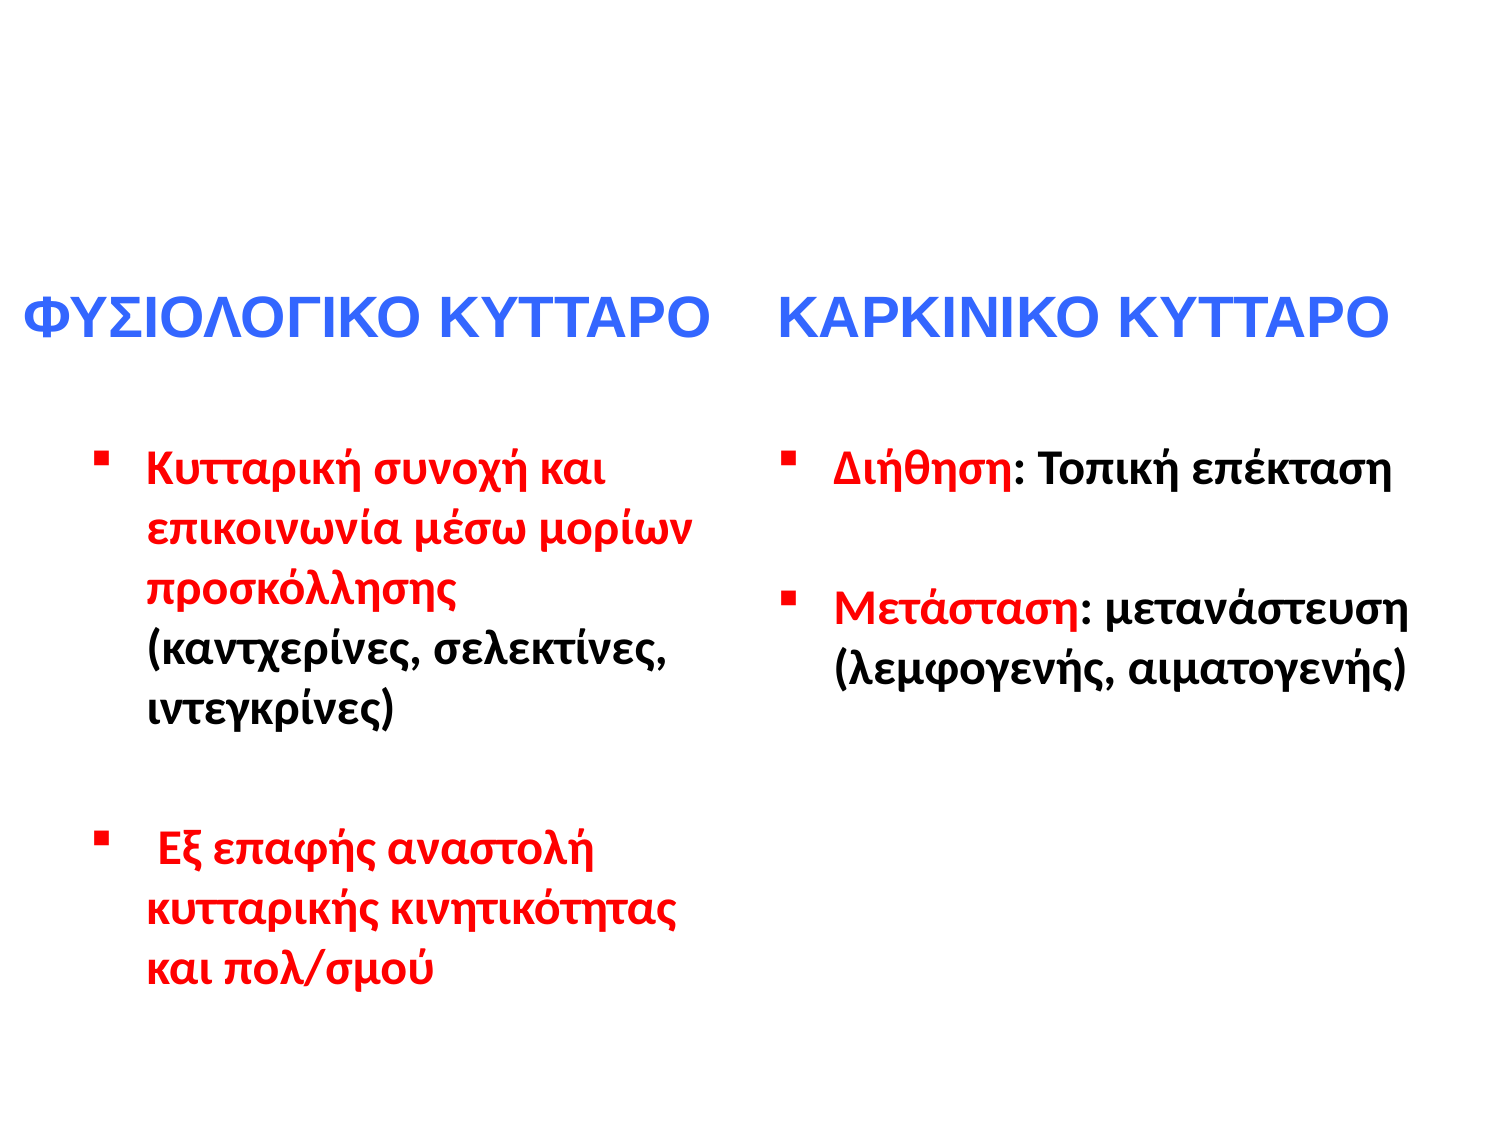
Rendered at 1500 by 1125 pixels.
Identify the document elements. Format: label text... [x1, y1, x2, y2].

list Διήθηση: Τοπική επέκταση Μετάσταση: μετανάστευση (λεμφογενής, αιματογενής) [761, 356, 1425, 1005]
list ΦΥΣΙΟΛΟΓΙΚΟ ΚΥΤΤΑΡΟ [8, 251, 747, 357]
list Κυτταρική συνοχή και επικοινωνία μέσω μορίων προσκόλλησης (καντχερίνες, σελεκτίνες, ιντεγκρίνες) Εξ επαφής αναστολή κυτταρικής κινητικότητας και πολ/σμού [75, 356, 738, 1005]
list ΚΑΡΚΙΝΙΚΟ ΚΥΤΤΑΡΟ [761, 251, 1425, 356]
